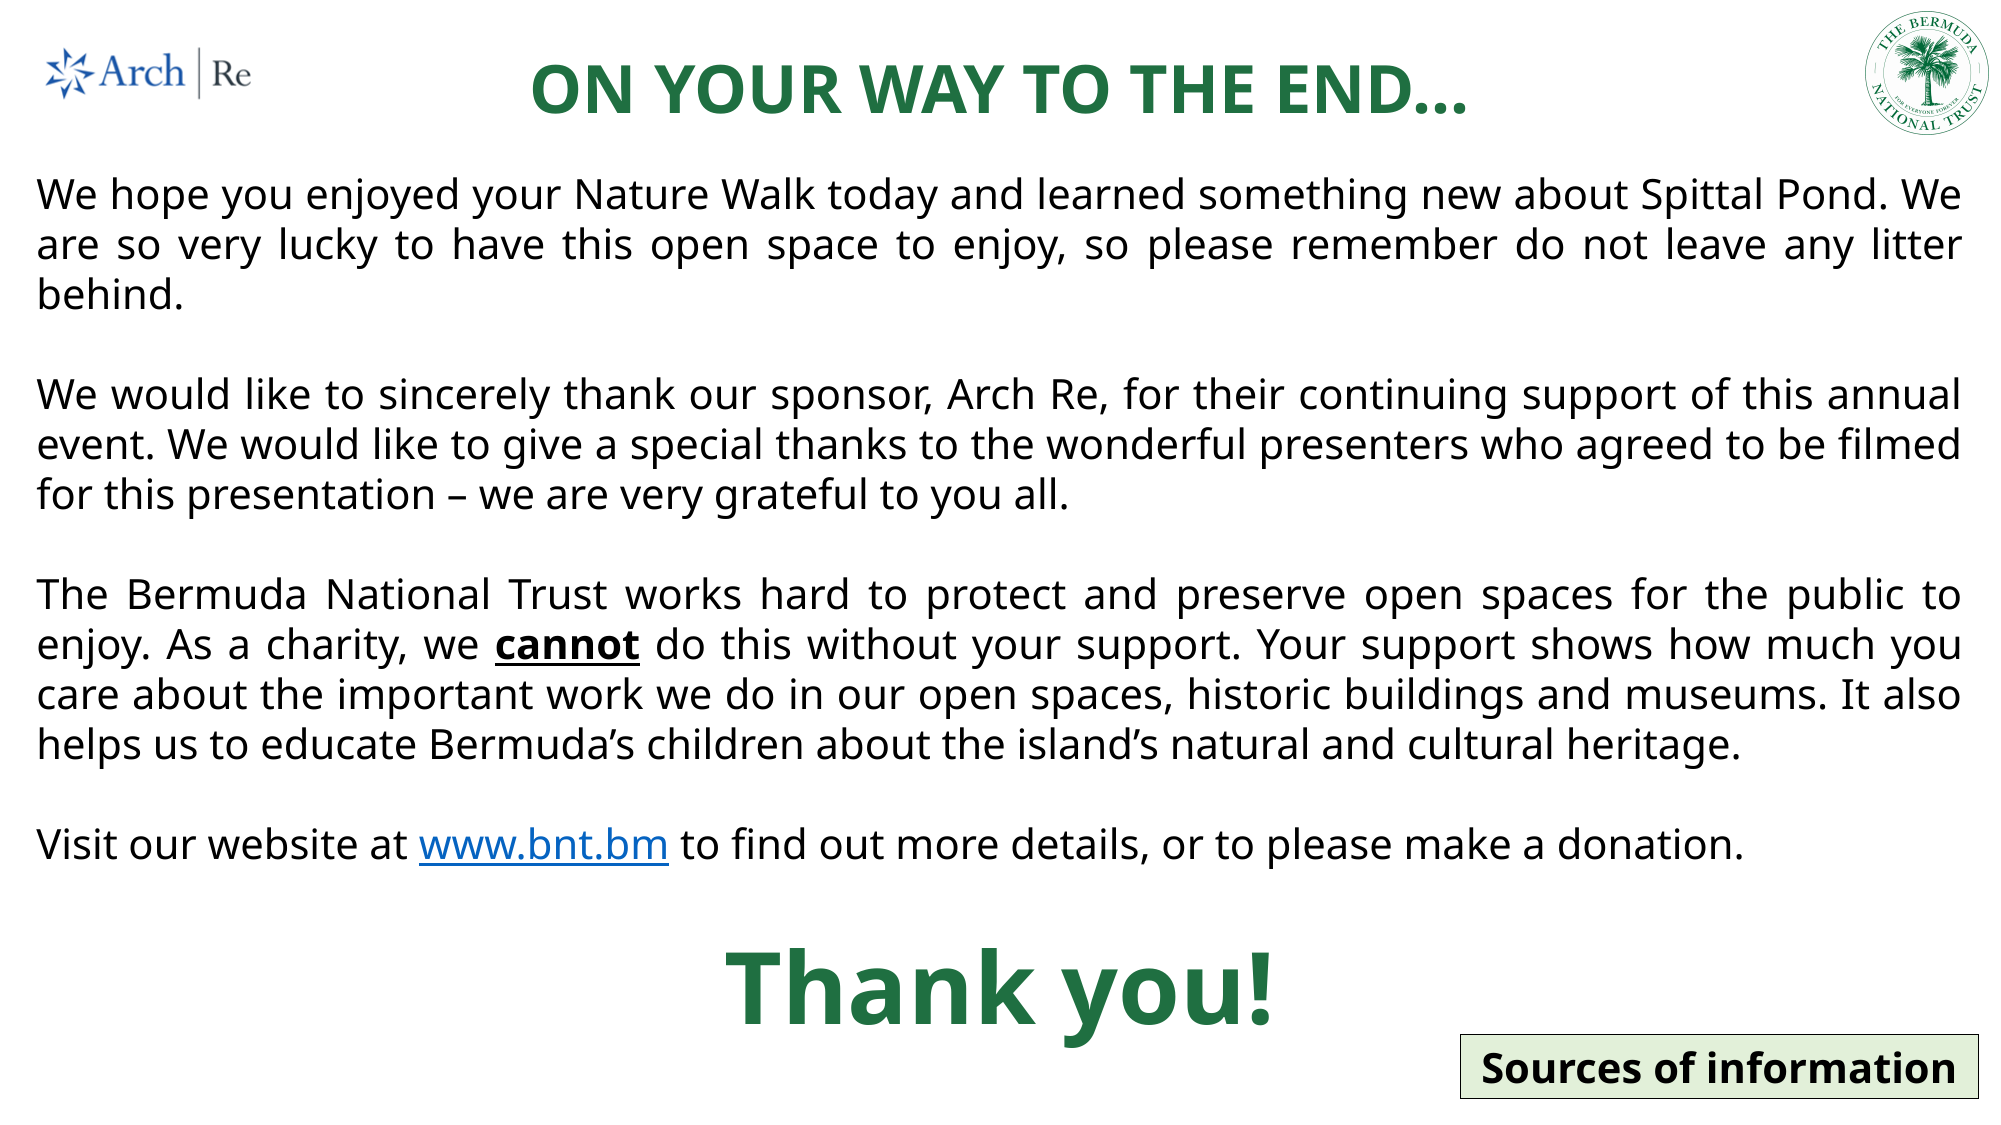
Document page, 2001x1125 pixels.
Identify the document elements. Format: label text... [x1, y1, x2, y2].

text_box Sources of information [1460, 1034, 1979, 1099]
picture [1860, 6, 1994, 140]
picture [6, 0, 290, 148]
title ON YOUR WAY TO THE END... [290, 43, 1860, 140]
text_box We hope you enjoyed your Nature Walk today and learned something new about Spittal Pond. We are so very lucky to have this open space to enjoy, so please remember do not leave any litter behind. We would like to sincerely thank our sponsor, Arch Re, for their continuing support of this annual event. We would like to give a special thanks to the wonderful presenters who agreed to be filmed for this presentation – we are very grateful to you all. The Bermuda National Trust works hard to protect and preserve open spaces for the public to enjoy. As a charity, we cannot do this without your support. Your support shows how much you care about the important work we do in our open spaces, historic buildings and museums. It also helps us to educate Bermuda’s children about the island’s natural and cultural heritage. Visit our website at www.bnt.bm to find out more details, or to please make a donation. Thank you! [21, 160, 1978, 1125]
